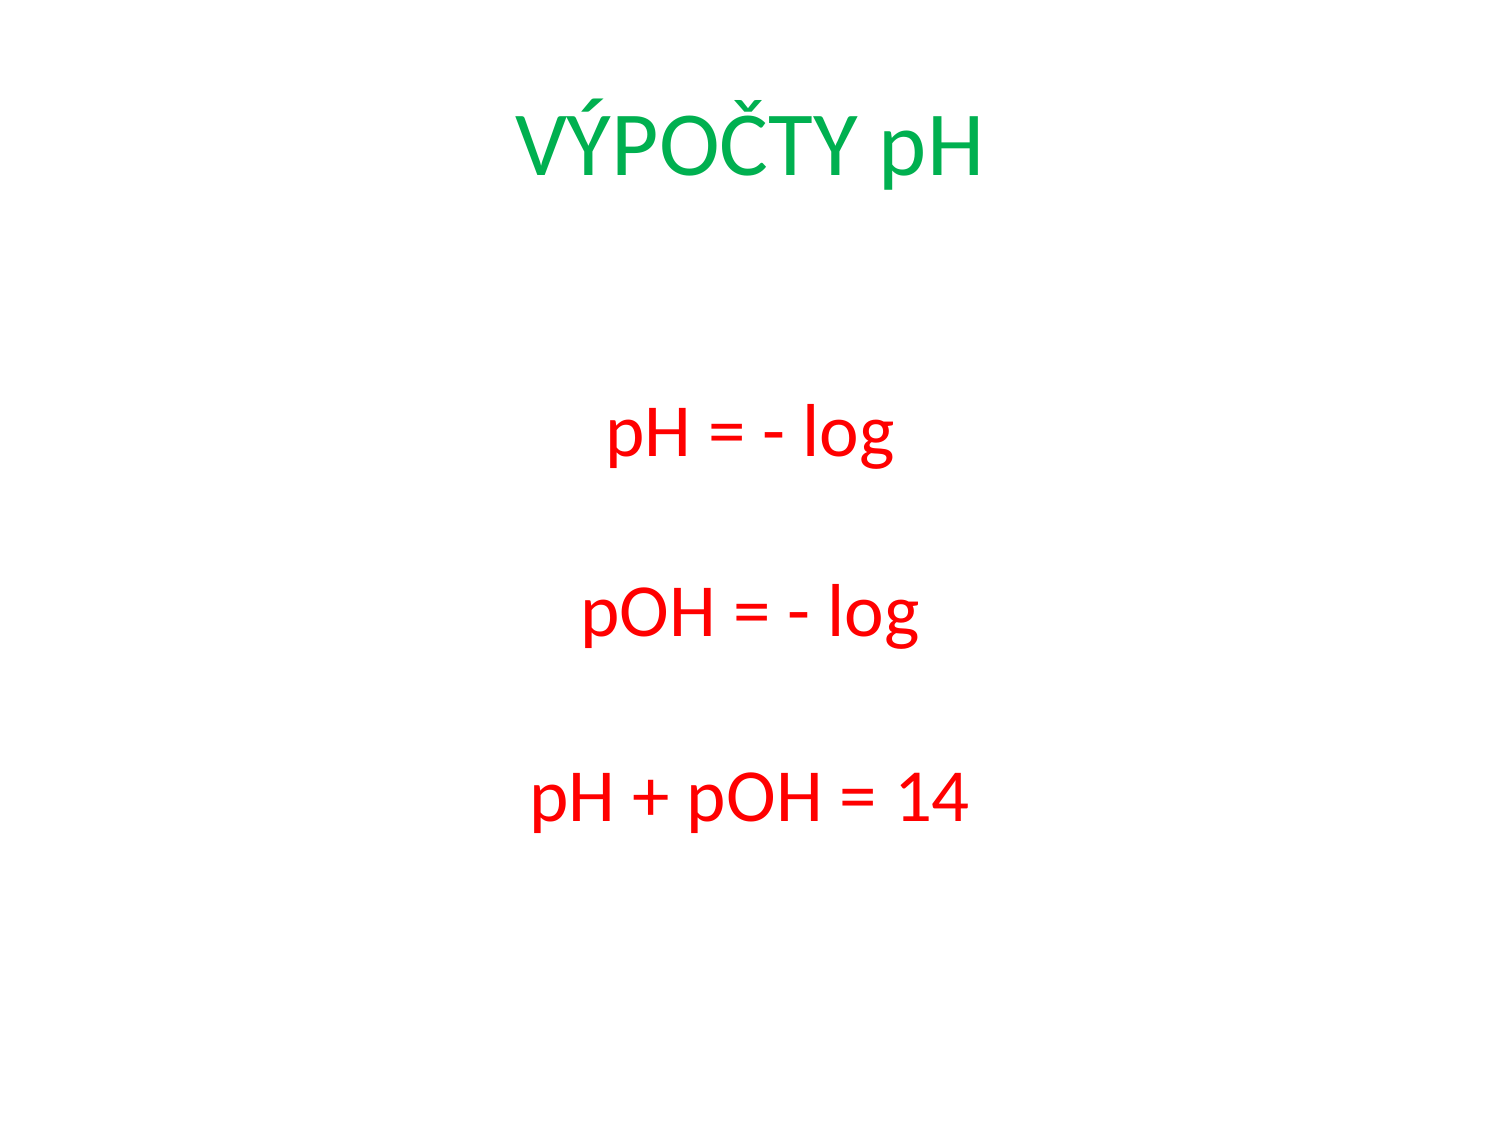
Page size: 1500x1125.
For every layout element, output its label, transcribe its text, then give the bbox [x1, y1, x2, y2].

title VÝPOČTY pH [75, 45, 1425, 233]
